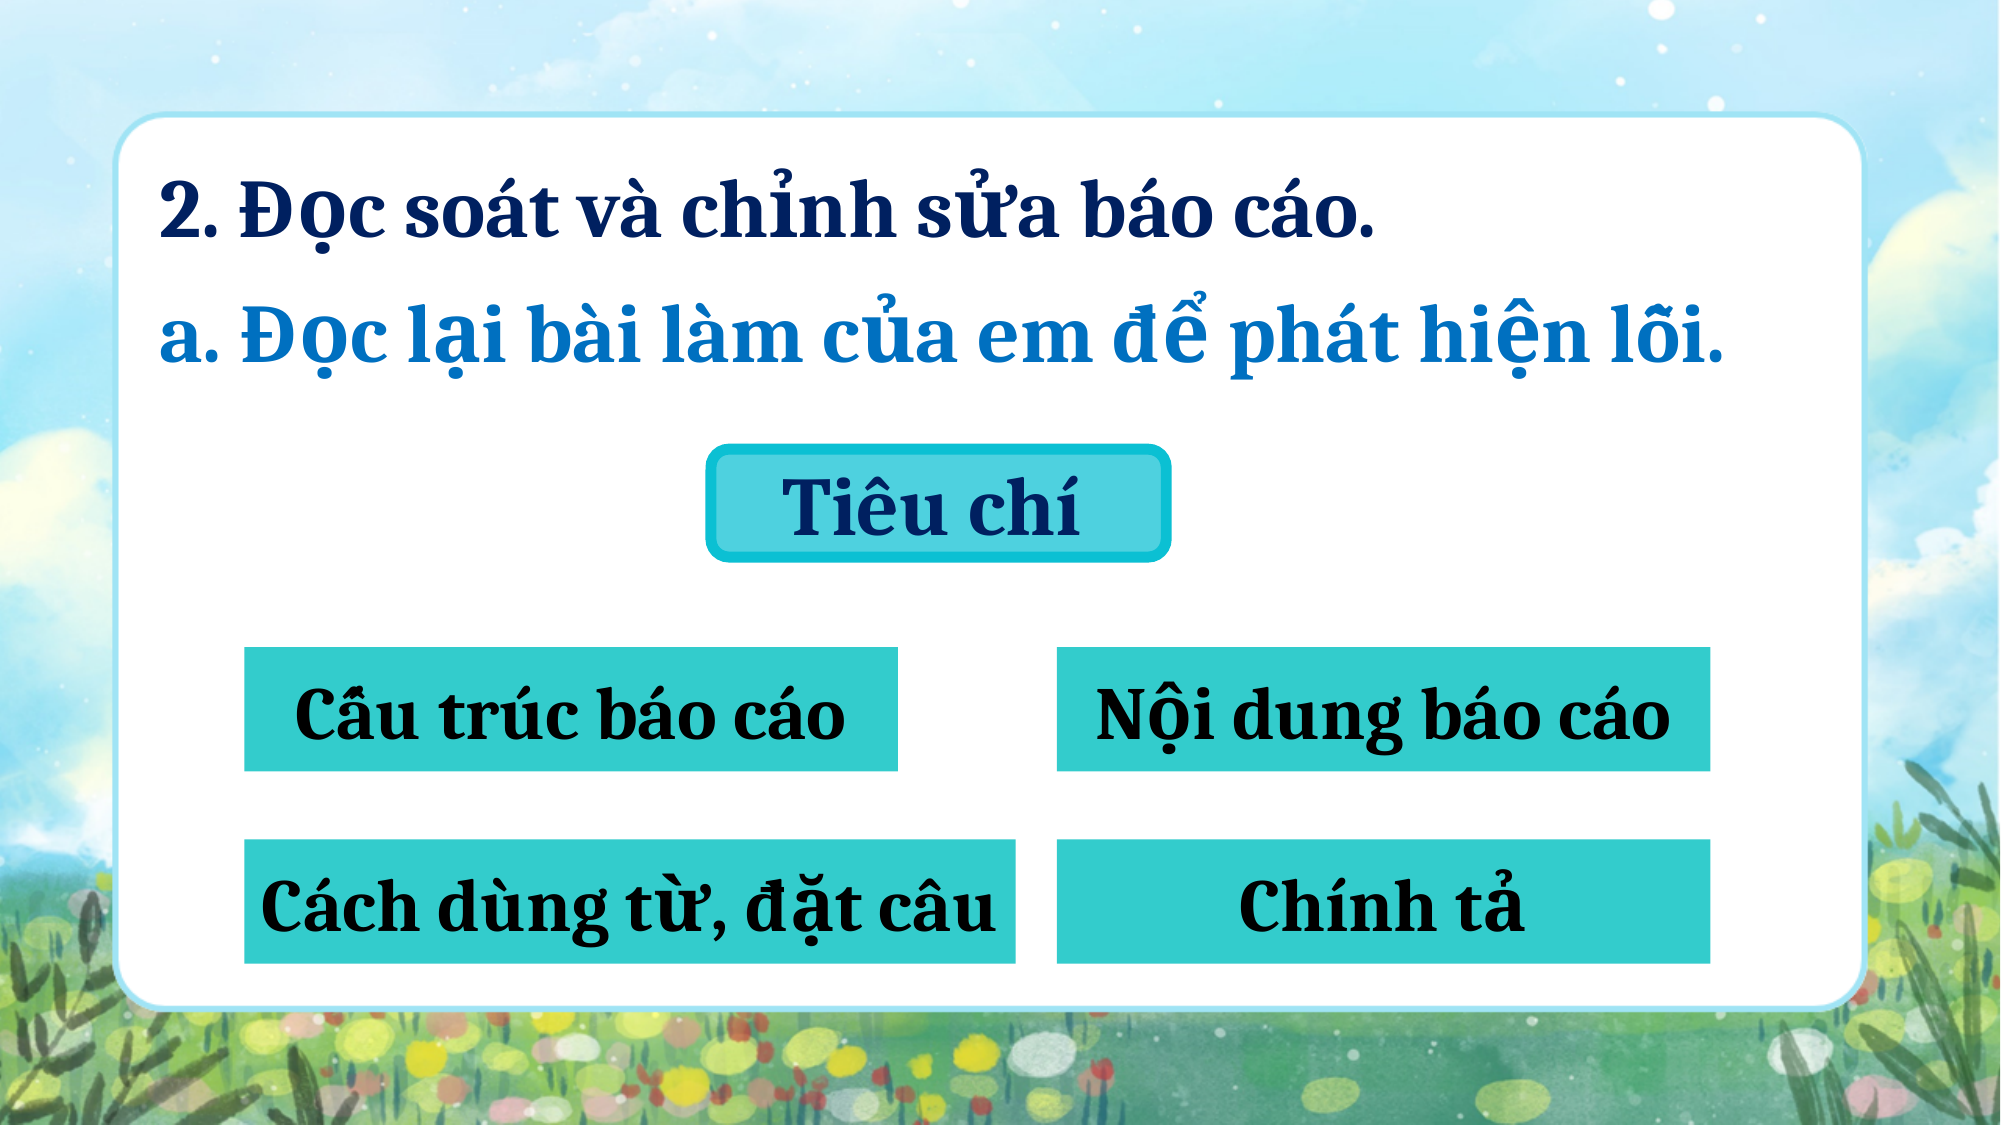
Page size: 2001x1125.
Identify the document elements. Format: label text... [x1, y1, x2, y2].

text_box Cách dùng từ, đặt câu [243, 838, 1017, 965]
text_box Cấu trúc báo cáo [243, 646, 899, 772]
text_box a. Đọc lại bài làm của em để phát hiện lỗi. [144, 271, 1854, 387]
text_box 2. Đọc soát và chỉnh sửa báo cáo. [144, 146, 1854, 262]
text_box Nội dung báo cáo [1056, 646, 1711, 772]
text_box Chính tả [1056, 838, 1711, 965]
picture [0, 0, 2001, 1125]
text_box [710, 444, 1167, 561]
